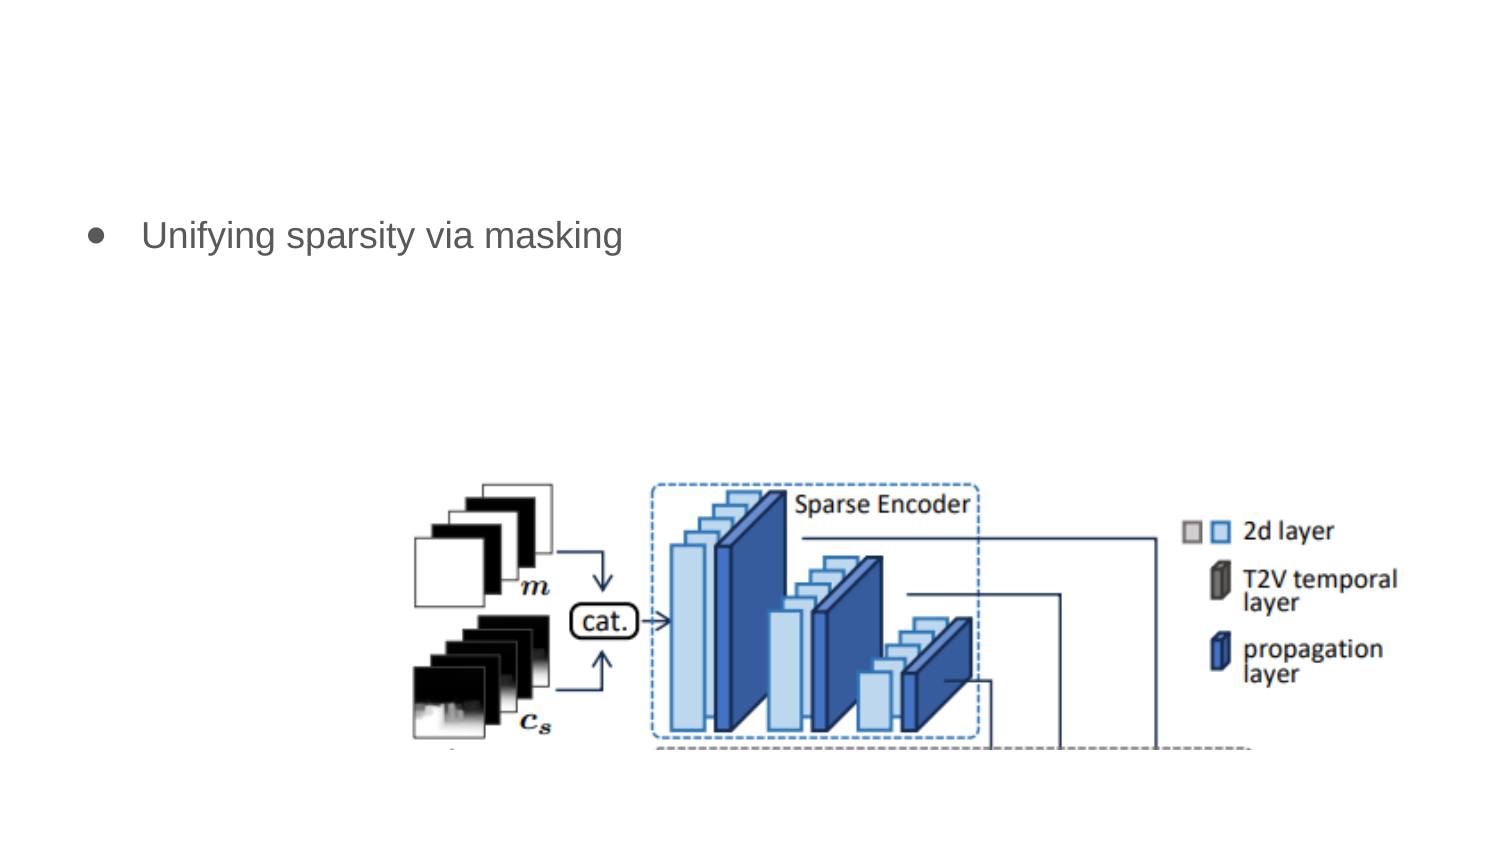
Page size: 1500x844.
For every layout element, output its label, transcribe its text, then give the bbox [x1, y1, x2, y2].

picture [313, 406, 1450, 750]
list Unifying sparsity via masking [51, 189, 1449, 750]
